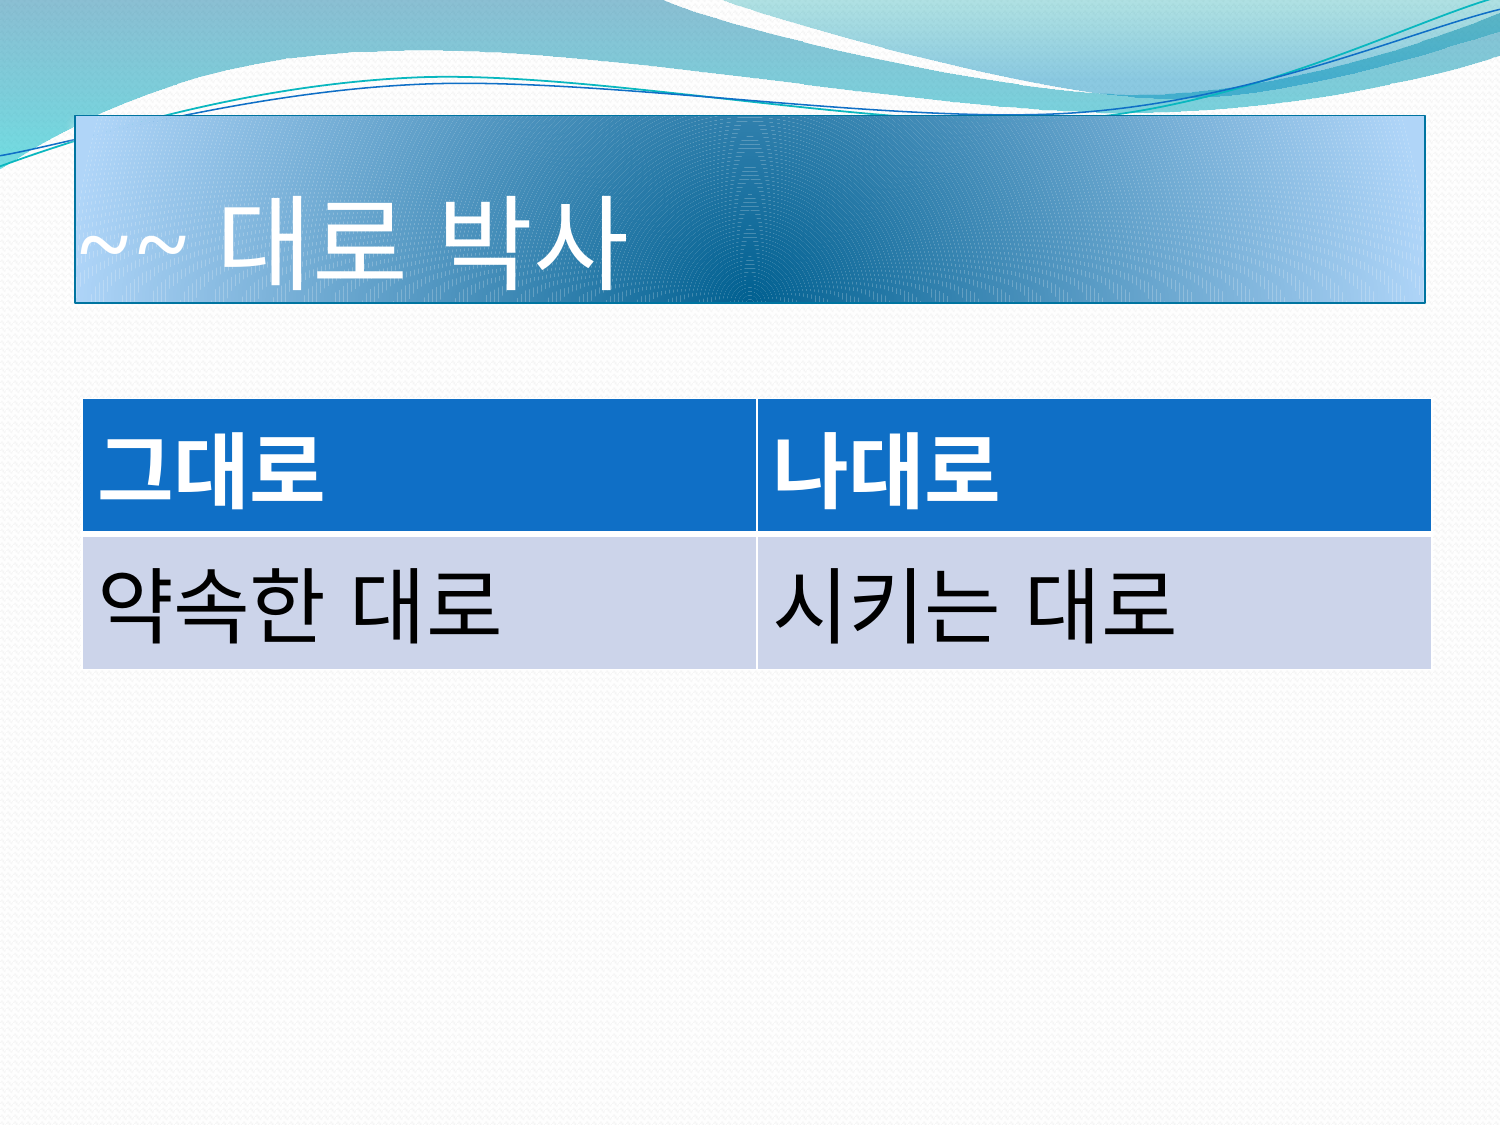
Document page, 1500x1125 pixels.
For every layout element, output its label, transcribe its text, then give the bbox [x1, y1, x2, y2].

table_cell 시키는 대로 [758, 537, 1431, 669]
table_header 그대로 [83, 399, 756, 531]
table_header 나대로 [758, 399, 1431, 531]
table_cell 약속한 대로 [83, 537, 756, 669]
title ~~대로 박사 [74, 115, 1426, 304]
